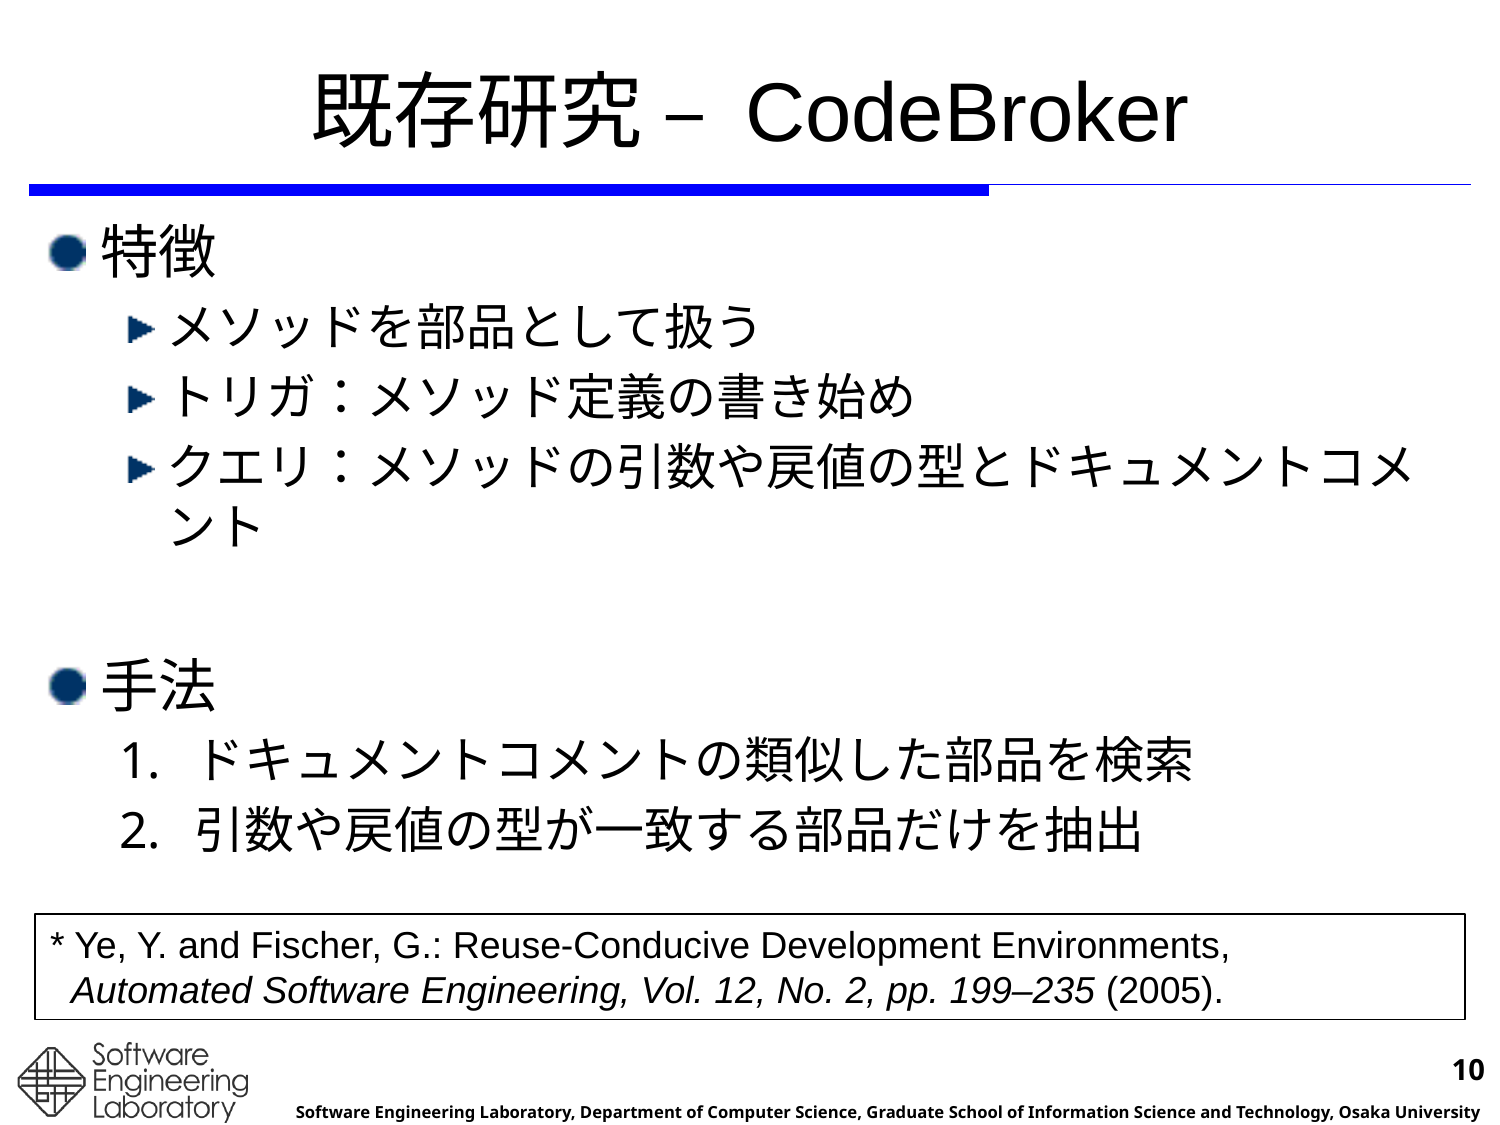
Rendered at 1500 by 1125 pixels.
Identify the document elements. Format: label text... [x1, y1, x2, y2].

picture [44, 663, 86, 705]
picture [17, 1042, 248, 1123]
text_box * Ye, Y. and Fischer, G.: Reuse-Conducive Development Environments, Automated Software Engineering, Vol. 12, No. 2, pp. 199–235 (2005). [35, 913, 1465, 1020]
title 既存研究 – CodeBroker [29, 30, 1471, 185]
picture [119, 377, 155, 413]
picture [119, 307, 155, 343]
picture [44, 230, 86, 271]
list 特徴 メソッドを部品として扱う トリガ：メソッド定義の書き始め クエリ：メソッドの引数や戻値の型とドキュメントコメント 手法 ドキュメントコメントの類似した部品を検索 引数や戻値の型が一致する部品だけを抽出 [29, 207, 1471, 1036]
picture [119, 447, 155, 483]
